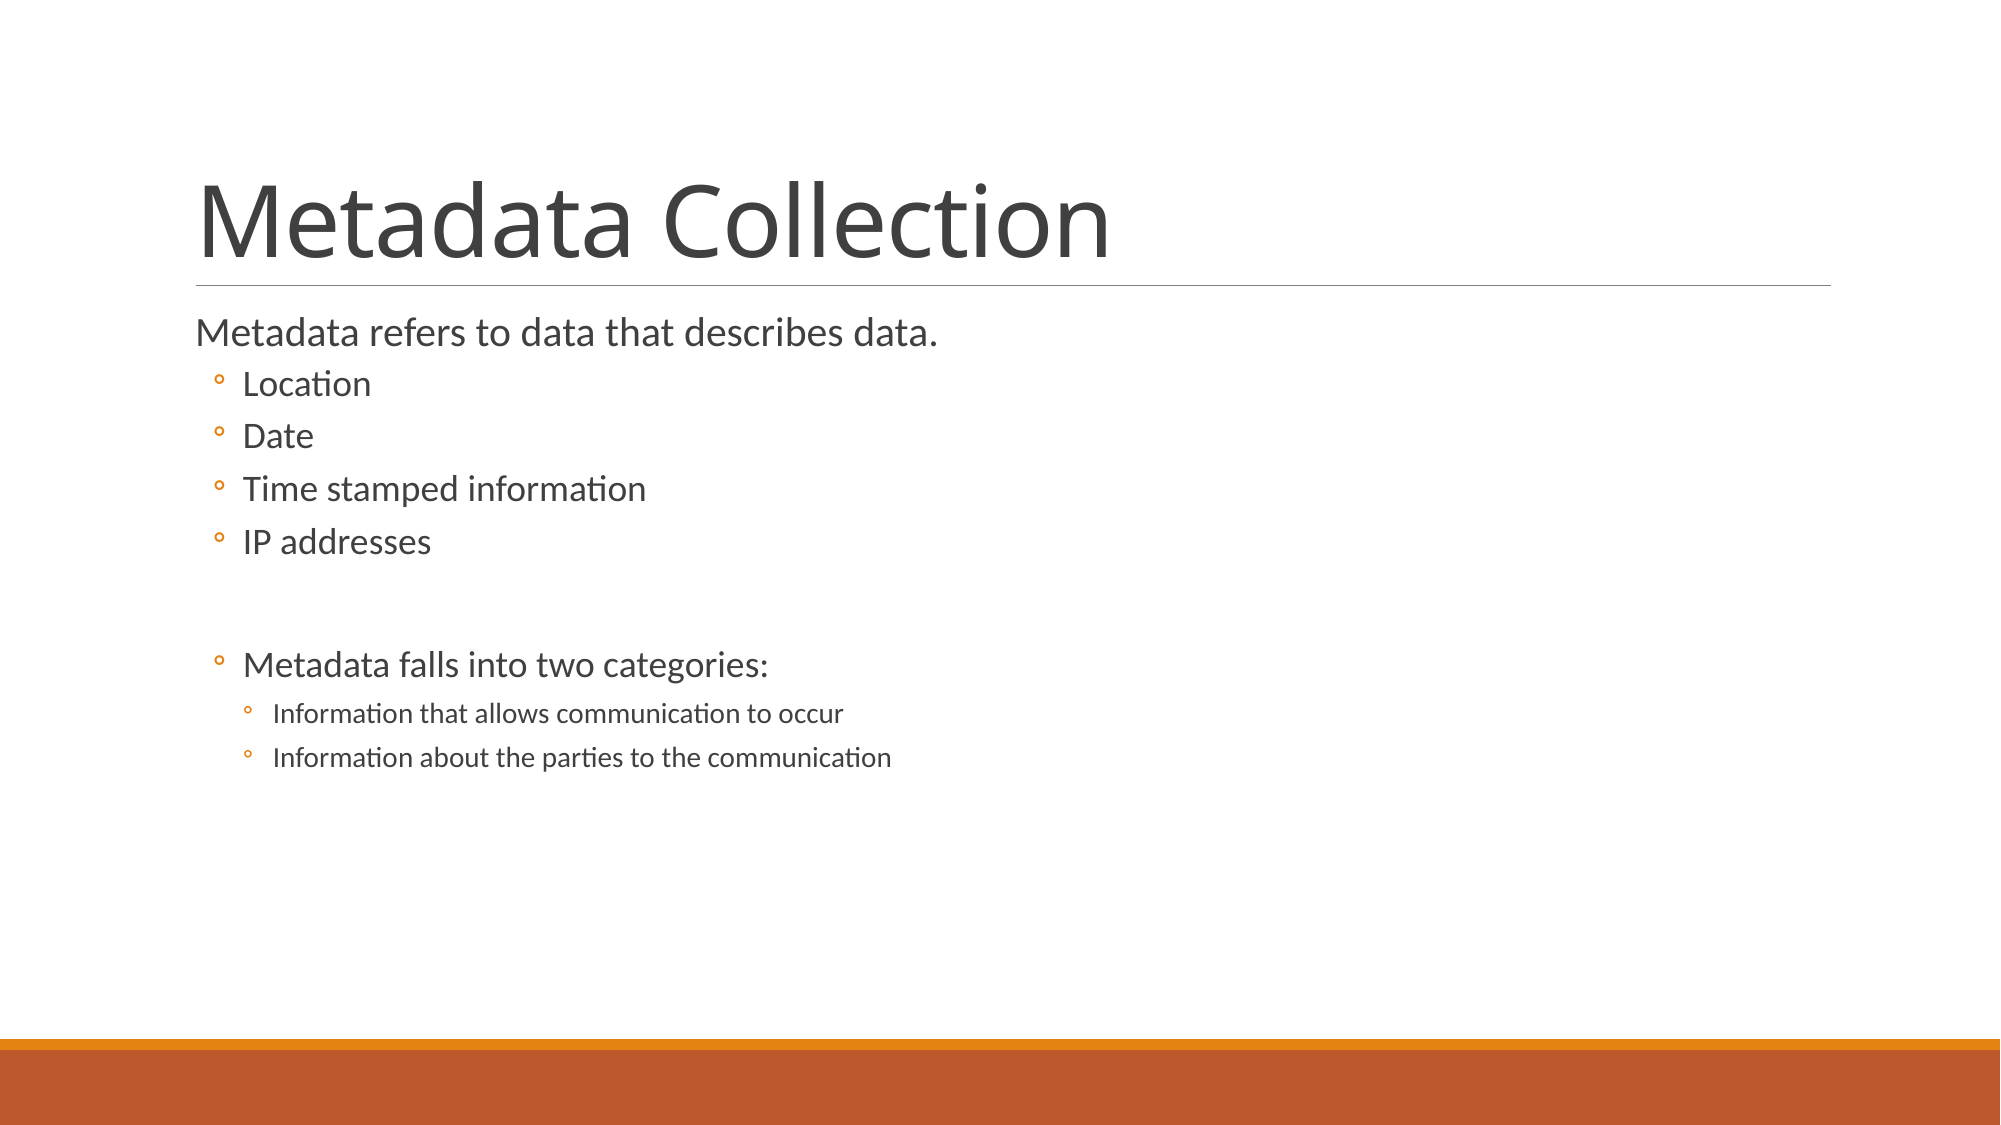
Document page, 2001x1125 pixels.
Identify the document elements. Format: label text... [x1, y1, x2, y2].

title Metadata Collection [180, 47, 1830, 285]
list Metadata refers to data that describes data. Location Date Time stamped information IP addresses Metadata falls into two categories: Information that allows communication to occur Information about the parties to the communication [180, 302, 1830, 963]
